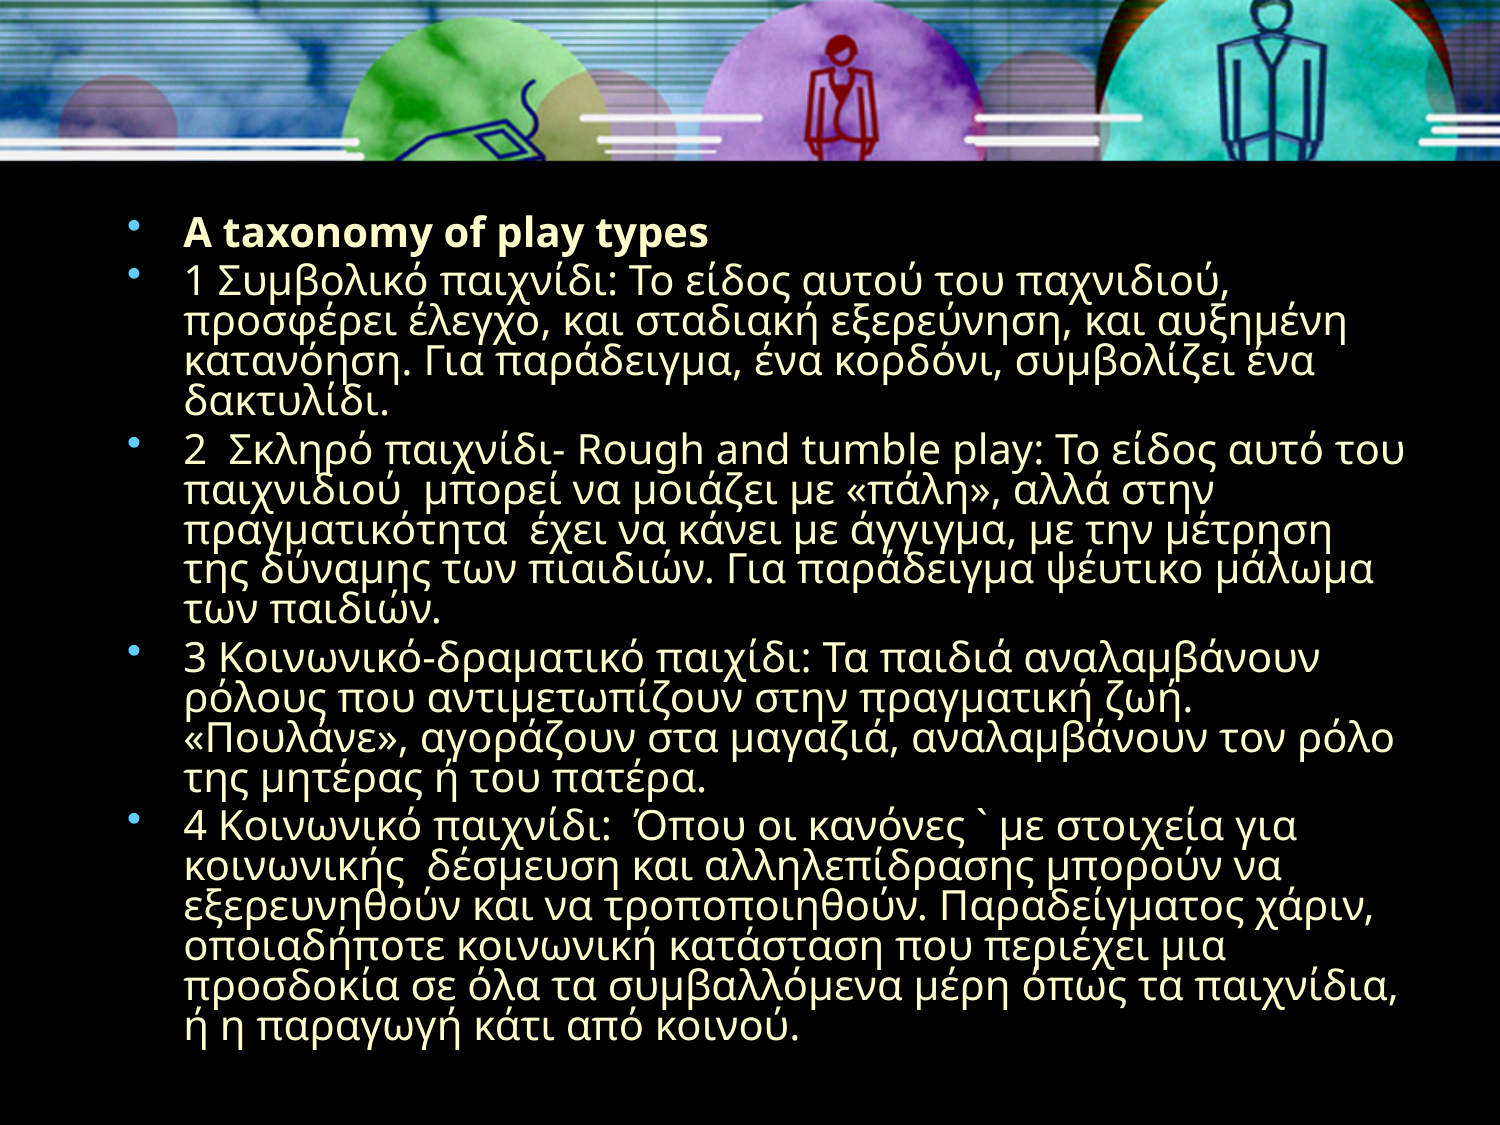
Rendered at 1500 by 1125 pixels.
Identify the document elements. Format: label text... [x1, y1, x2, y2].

picture [0, 0, 1500, 1125]
list A taxonomy of play types 1 Συμβολικό παιχνίδι: Το είδος αυτού του παχνιδιού, προσφέρει έλεγχο, και σταδιακή εξερεύνηση, και αυξημένη κατανόηση. Για παράδειγμα, ένα κορδόνι, συμβολίζει ένα δακτυλίδι. 2 Σκληρό παιχνίδι- Rough and tumble play: Το είδος αυτό του παιχνιδιού μπορεί να μοιάζει με «πάλη», αλλά στην πραγματικότητα έχει να κάνει με άγγιγμα, με την μέτρηση της δύναμης των πιαιδιών. Για παράδειγμα ψέυτικο μάλωμα των παιδιών. 3 Κοινωνικό-δραματικό παιχίδι: Τα παιδιά αναλαμβάνουν ρόλους που αντιμετωπίζουν στην πραγματική ζωή. «Πουλάνε», αγοράζουν στα μαγαζιά, αναλαμβάνουν τον ρόλο της μητέρας ή του πατέρα. 4 Κοινωνικό παιχνίδι: Όπου οι κανόνες ` με στοιχεία για κοινωνικής δέσμευση και αλληλεπίδρασης μπορούν να εξερευνηθούν και να τροποποιηθούν. Παραδείγματος χάριν, οποιαδήποτε κοινωνική κατάσταση που περιέχει μια προσδοκία σε όλα τα συμβαλλόμενα μέρη όπως τα παιχνίδια, ή η παραγωγή κάτι από κοινού. [112, 208, 1424, 1071]
